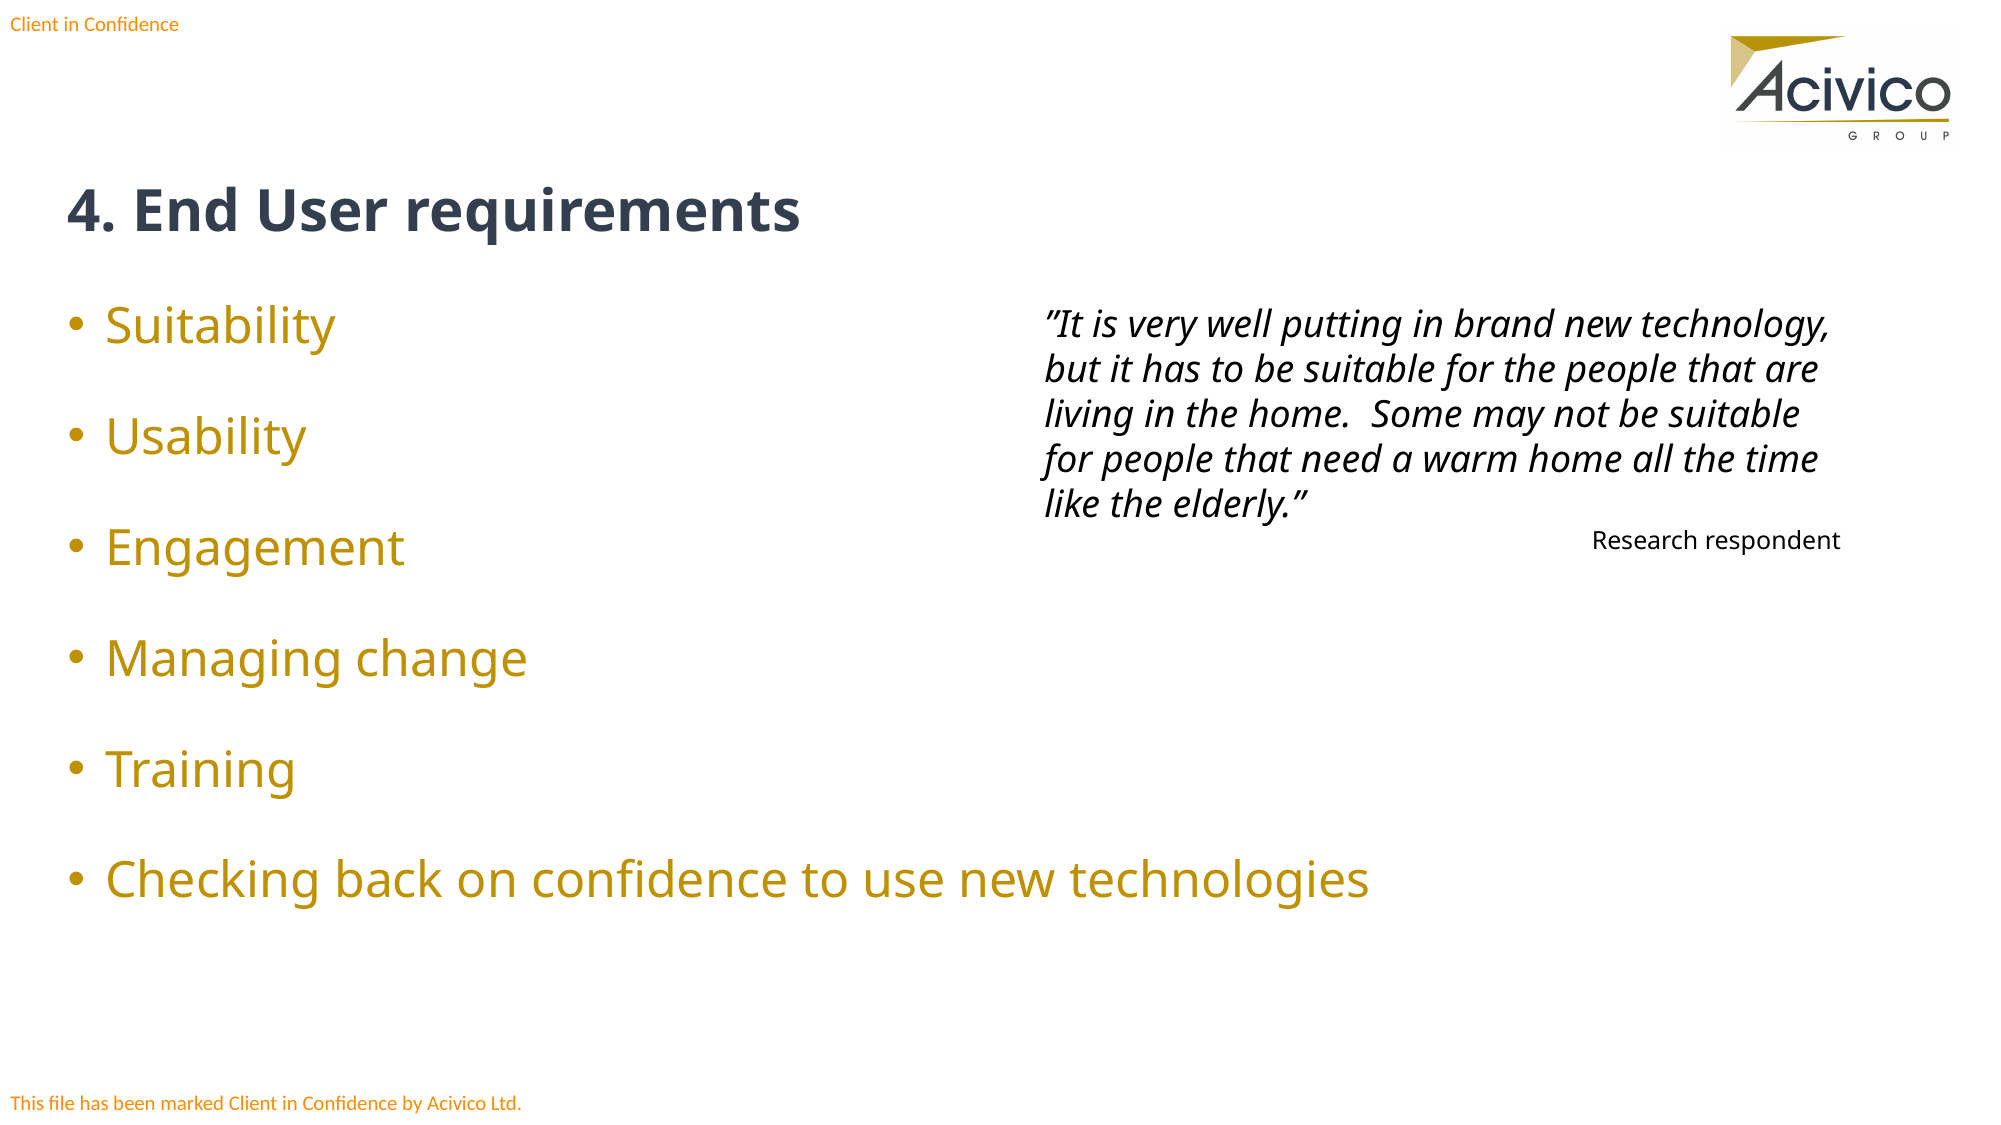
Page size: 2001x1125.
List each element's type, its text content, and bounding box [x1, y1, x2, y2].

list 4. End User requirements Suitability Usability Engagement Managing change Training Checking back on confidence to use new technologies [52, 130, 1778, 1014]
picture [1719, 24, 1959, 148]
text_box ”It is very well putting in brand new technology, but it has to be suitable for the people that are living in the home. Some may not be suitable for people that need a warm home all the time like the elderly.” Research respondent [1029, 292, 1856, 563]
